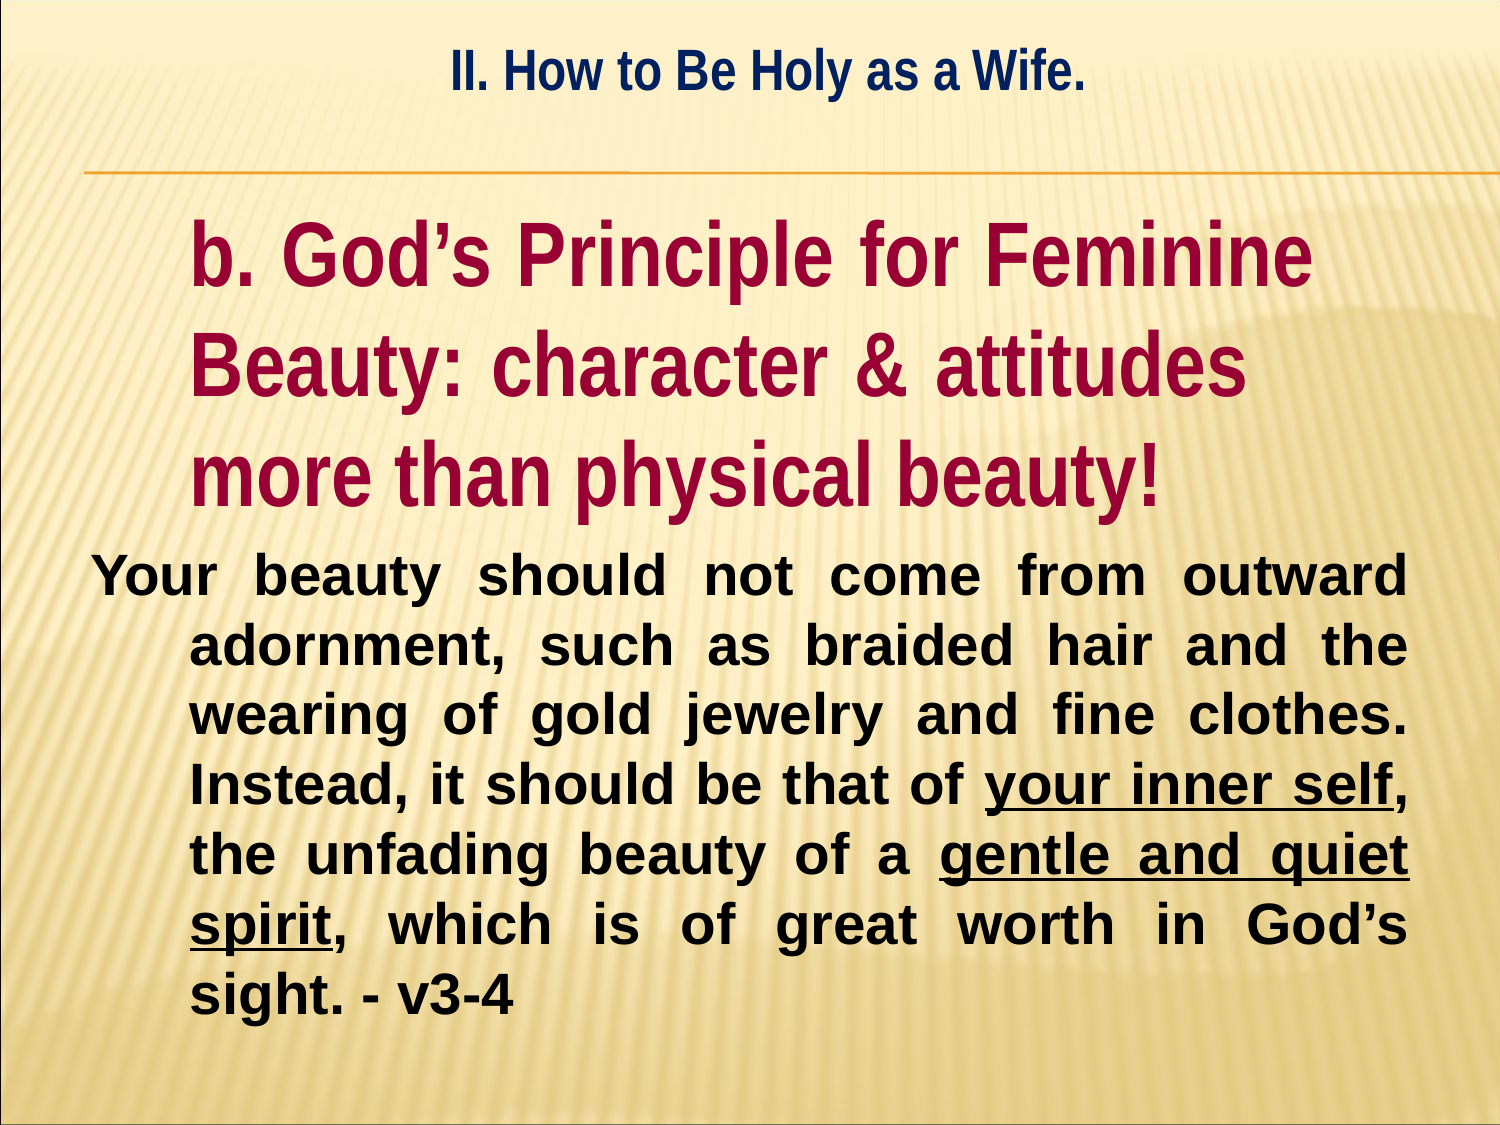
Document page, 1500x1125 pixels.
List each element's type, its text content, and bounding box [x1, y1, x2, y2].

picture [0, 0, 1500, 1125]
text_box II. How to Be Holy as a Wife. [124, 24, 1413, 110]
list b. God’s Principle for Feminine Beauty: character & attitudes more than physical beauty! Your beauty should not come from outward adornment, such as braided hair and the wearing of gold jewelry and fine clothes. Instead, it should be that of your inner self, the unfading beauty of a gentle and quiet spirit, which is of great worth in God’s sight. - v3-4 [75, 187, 1425, 1075]
